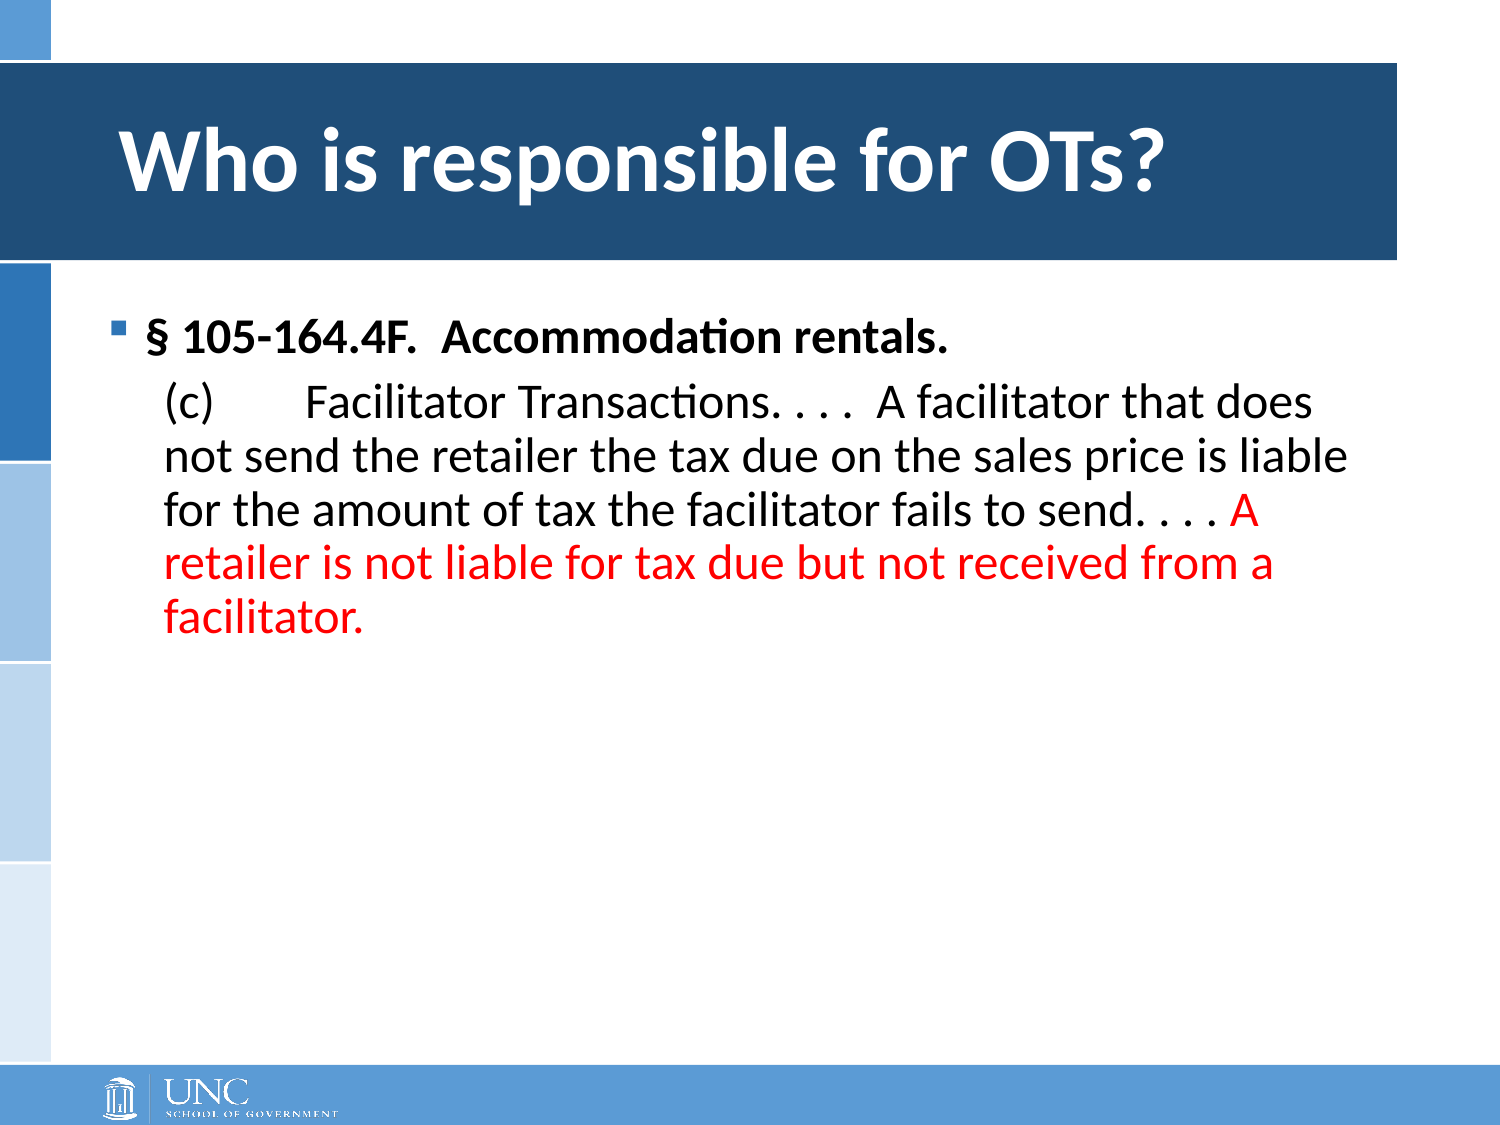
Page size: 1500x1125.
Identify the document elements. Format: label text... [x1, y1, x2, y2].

title Who is responsible for OTs? [103, 62, 1397, 261]
picture [103, 1070, 338, 1125]
list § 105-164.4F. Accommodation rentals. (c) Facilitator Transactions. . . . A facilitator that does not send the retailer the tax due on the sales price is liable for the amount of tax the facilitator fails to send. . . . A retailer is not liable for tax due but not received from a facilitator. [92, 303, 1387, 962]
